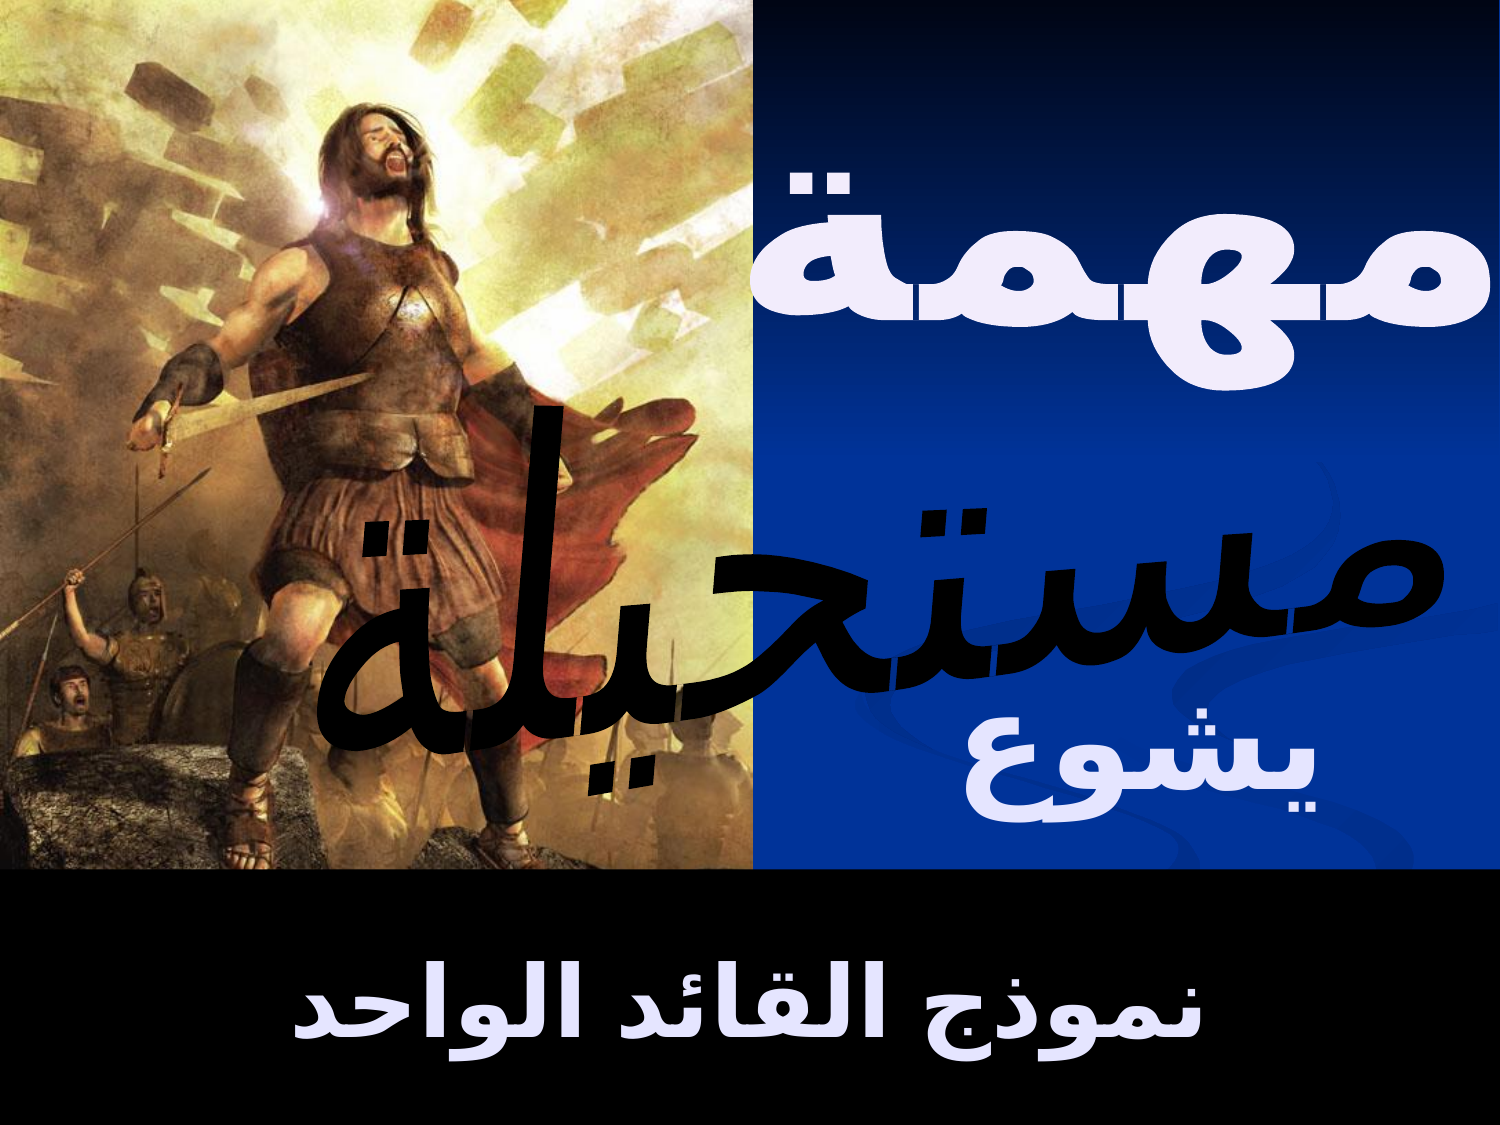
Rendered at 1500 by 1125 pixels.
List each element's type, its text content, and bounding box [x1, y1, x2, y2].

text_box نموذج القائد الواحد [757, 869, 1500, 1125]
title يشوع [790, 640, 1491, 829]
picture [0, 0, 753, 1125]
